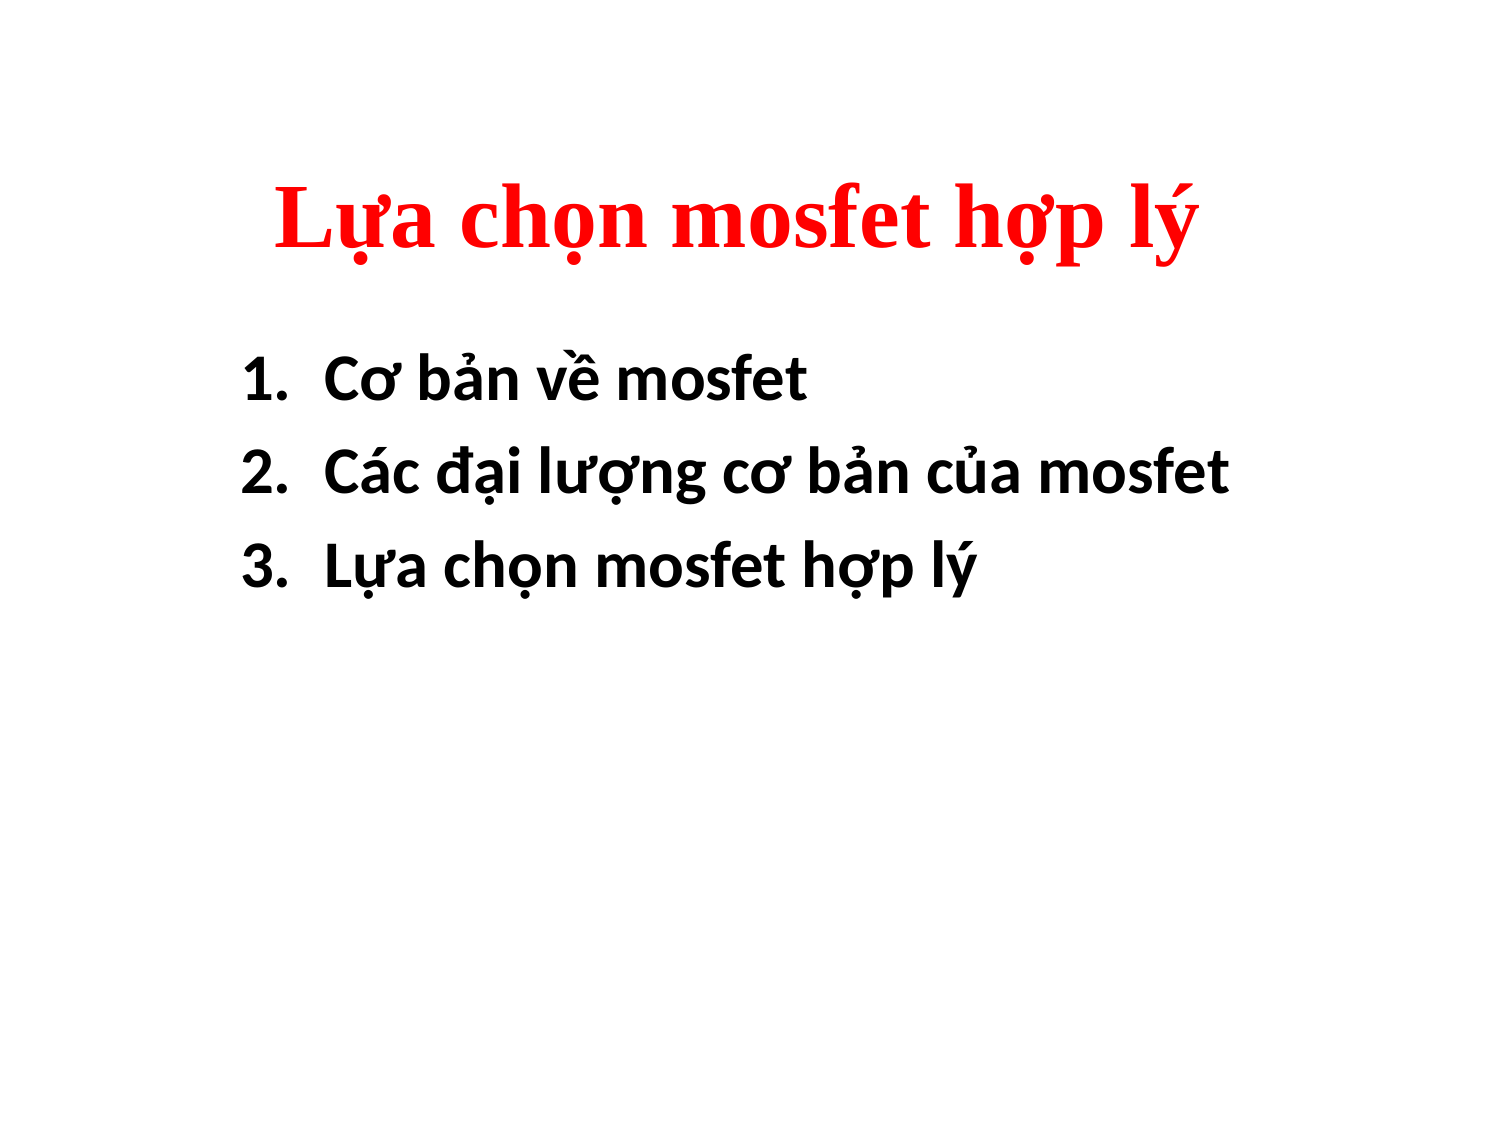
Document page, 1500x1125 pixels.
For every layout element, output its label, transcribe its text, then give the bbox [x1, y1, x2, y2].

subtitle Cơ bản về mosfet Các đại lượng cơ bản của mosfet Lựa chọn mosfet hợp lý [225, 326, 1436, 965]
title Lựa chọn mosfet hợp lý [135, 90, 1341, 332]
